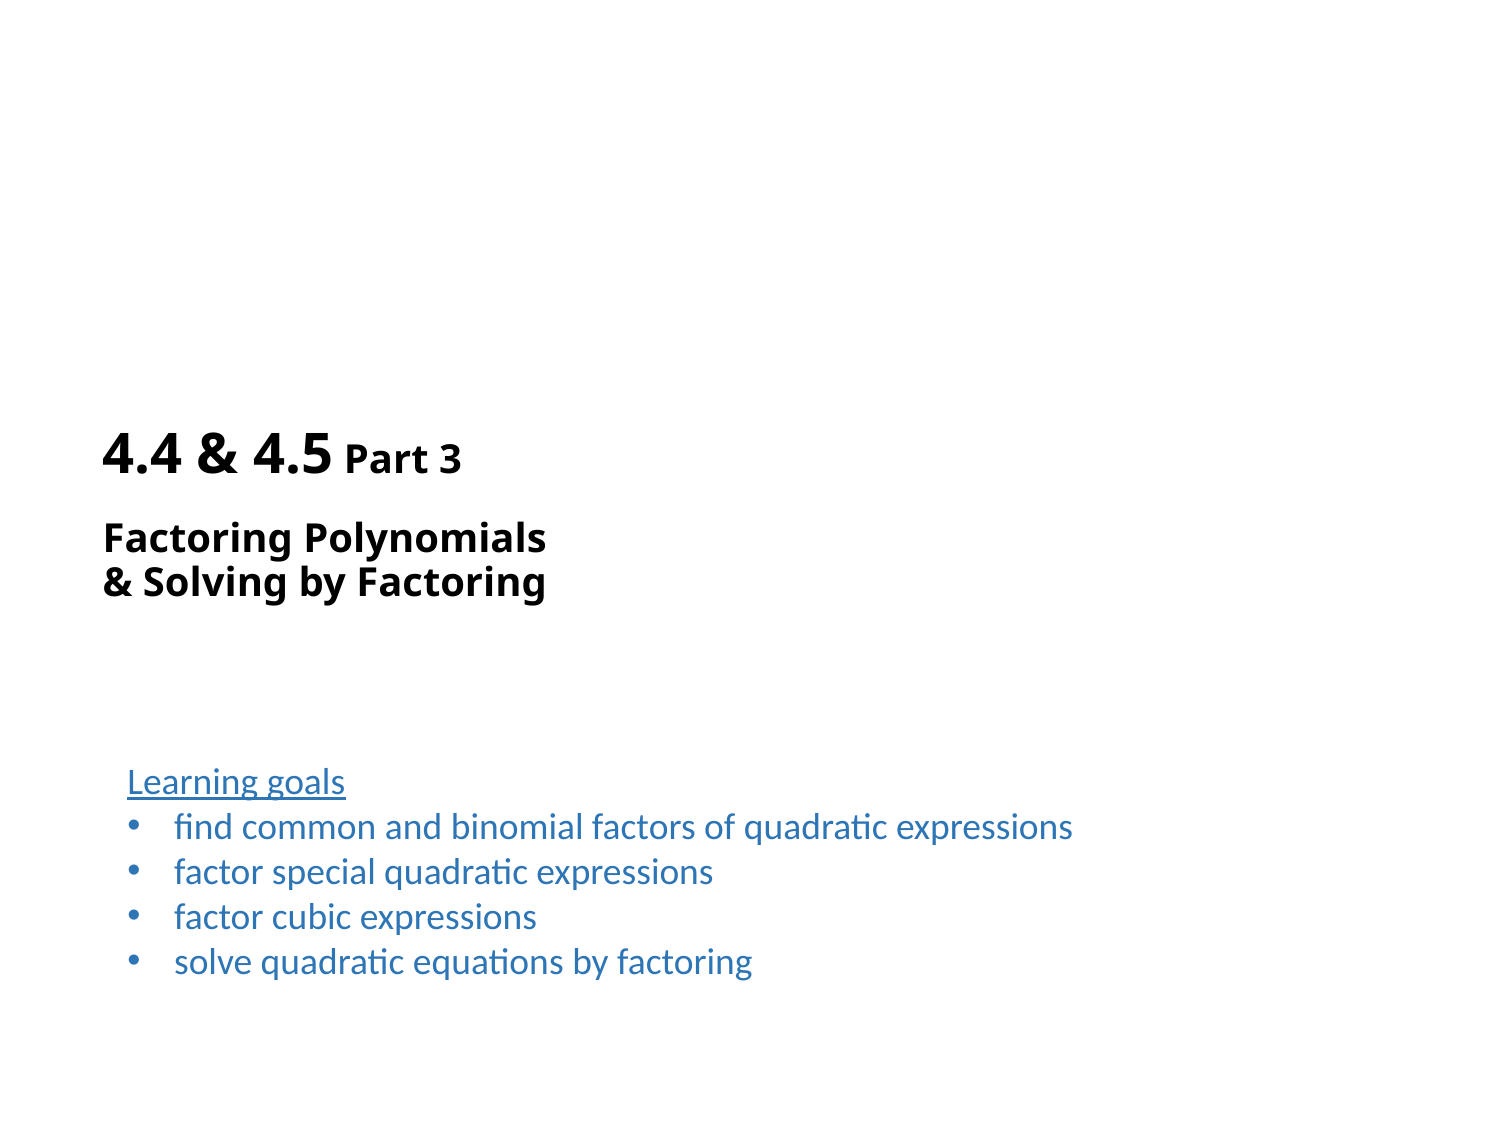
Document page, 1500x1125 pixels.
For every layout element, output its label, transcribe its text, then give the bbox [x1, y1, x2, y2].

title 4.4 & 4.5 Part 3 Factoring Polynomials & Solving by Factoring [87, 371, 1411, 613]
text_box Learning goals find common and binomial factors of quadratic expressions factor special quadratic expressions factor cubic expressions solve quadratic equations by factoring [112, 749, 1325, 990]
